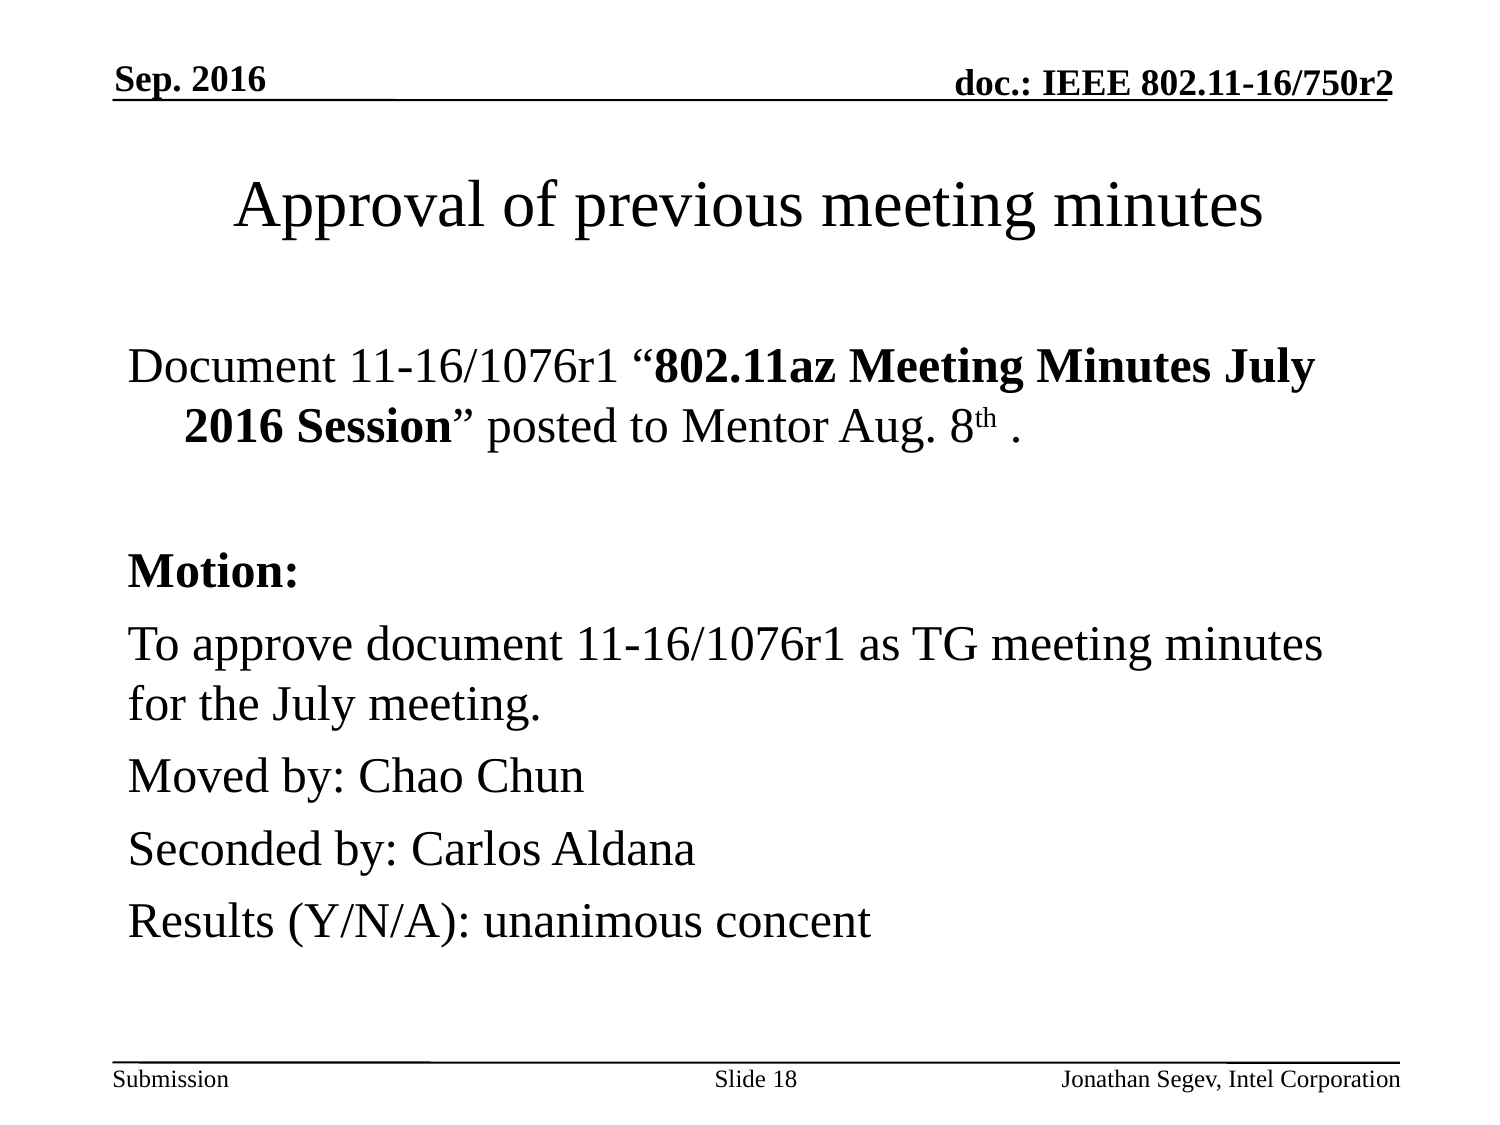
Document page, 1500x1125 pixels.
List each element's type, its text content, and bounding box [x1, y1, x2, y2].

title Approval of previous meeting minutes [112, 112, 1388, 288]
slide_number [114, 54, 423, 100]
footer Jonathan Segev, Intel Corporation [878, 1061, 1402, 1093]
list Document 11-16/1076r1 “802.11az Meeting Minutes July 2016 Session” posted to Mentor Aug. 8th . Motion: To approve document 11-16/1076r1 as TG meeting minutes for the July meeting. Moved by: Chao Chun Seconded by: Carlos Aldana Results (Y/N/A): unanimous concent [112, 324, 1388, 1000]
slide_number Slide 18 [712, 1061, 800, 1123]
